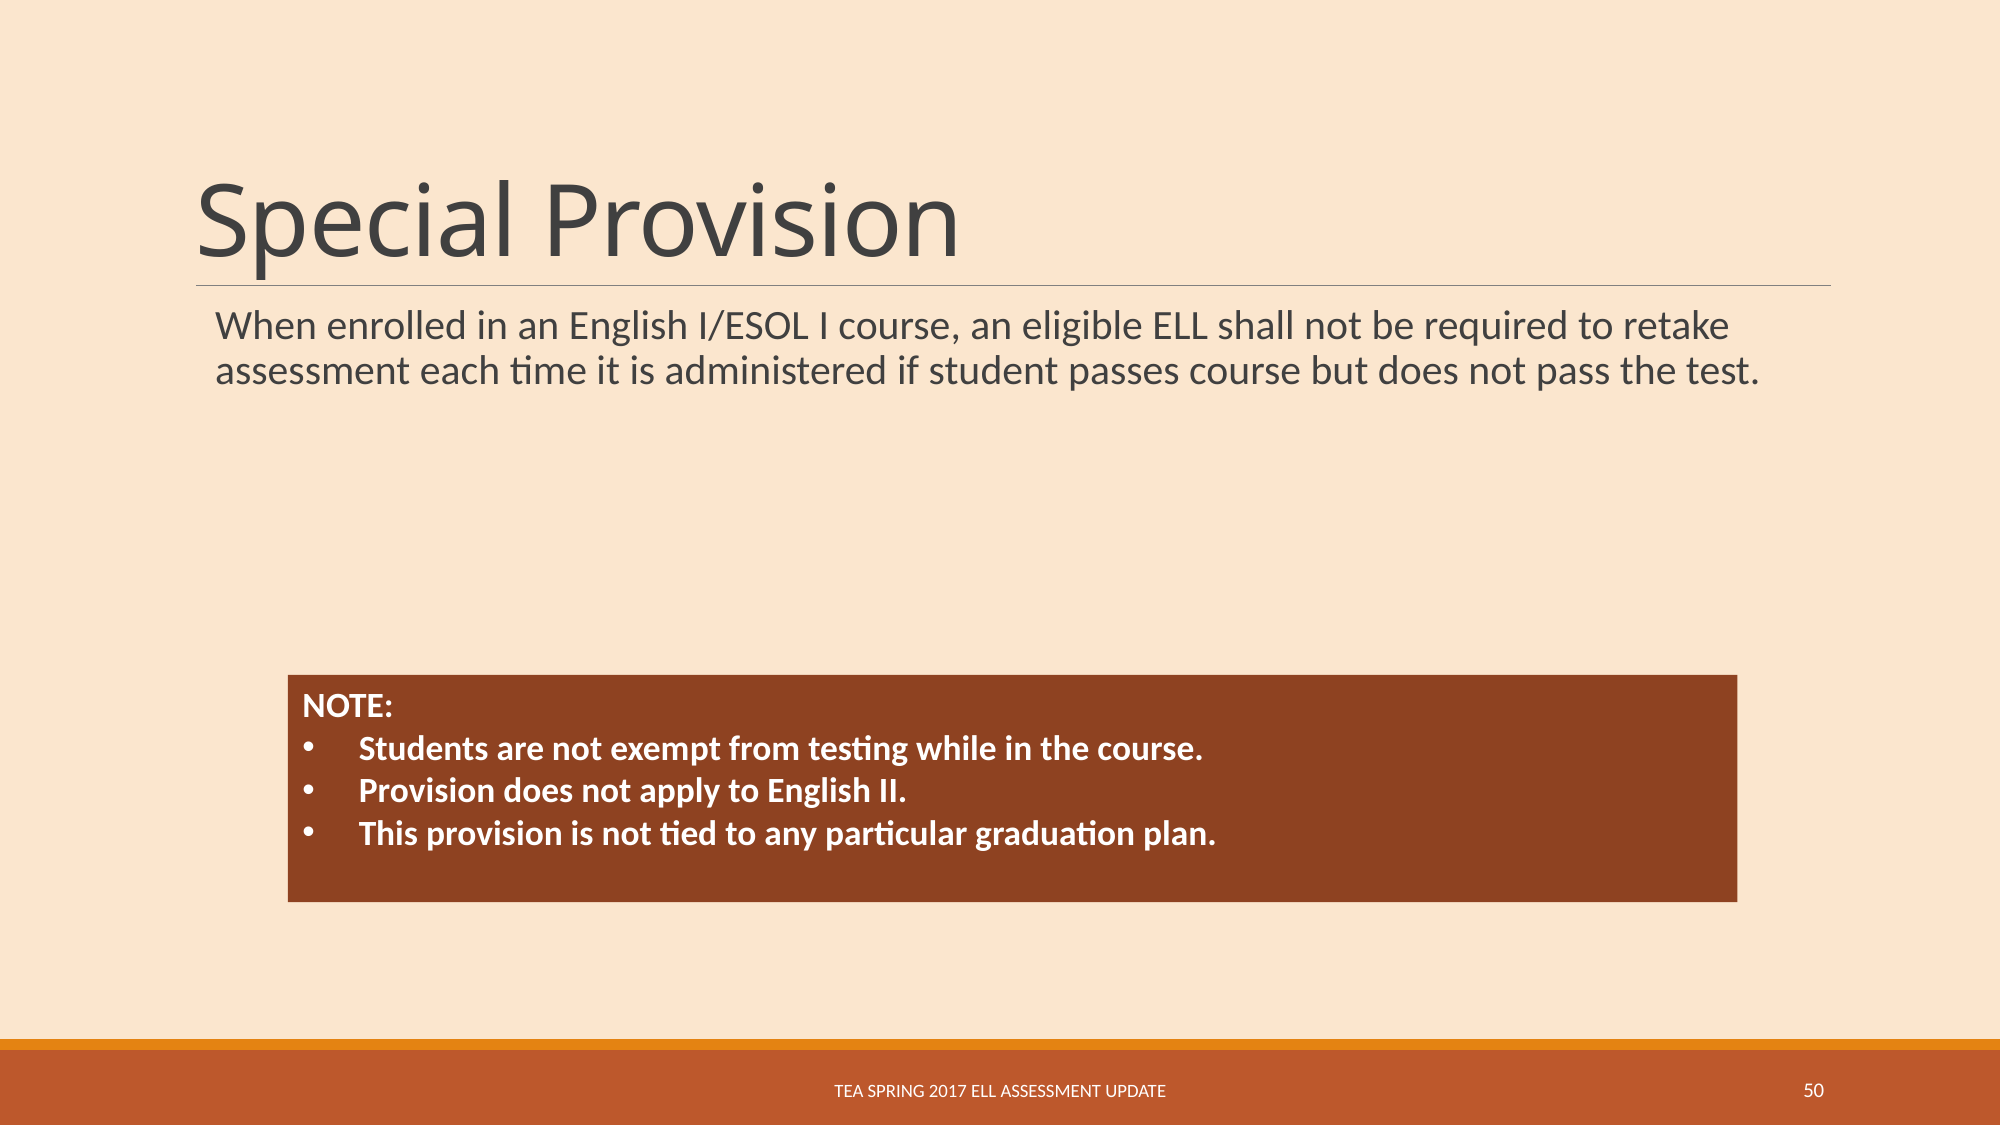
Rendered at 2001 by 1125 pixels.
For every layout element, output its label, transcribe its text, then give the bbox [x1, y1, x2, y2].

slide_number 50 [1624, 1059, 1840, 1120]
text_box NOTE: Students are not exempt from testing while in the course. Provision does not apply to English II. This provision is not tied to any particular graduation plan. [287, 674, 1738, 903]
footer TEA Spring 2017 ELL Assessment Update [604, 1059, 1396, 1120]
list When enrolled in an English I/ESOL I course, an eligible ELL shall not be required to retake assessment each time it is administered if student passes course but does not pass the test. [200, 295, 1800, 600]
title Special Provision [180, 47, 1830, 285]
